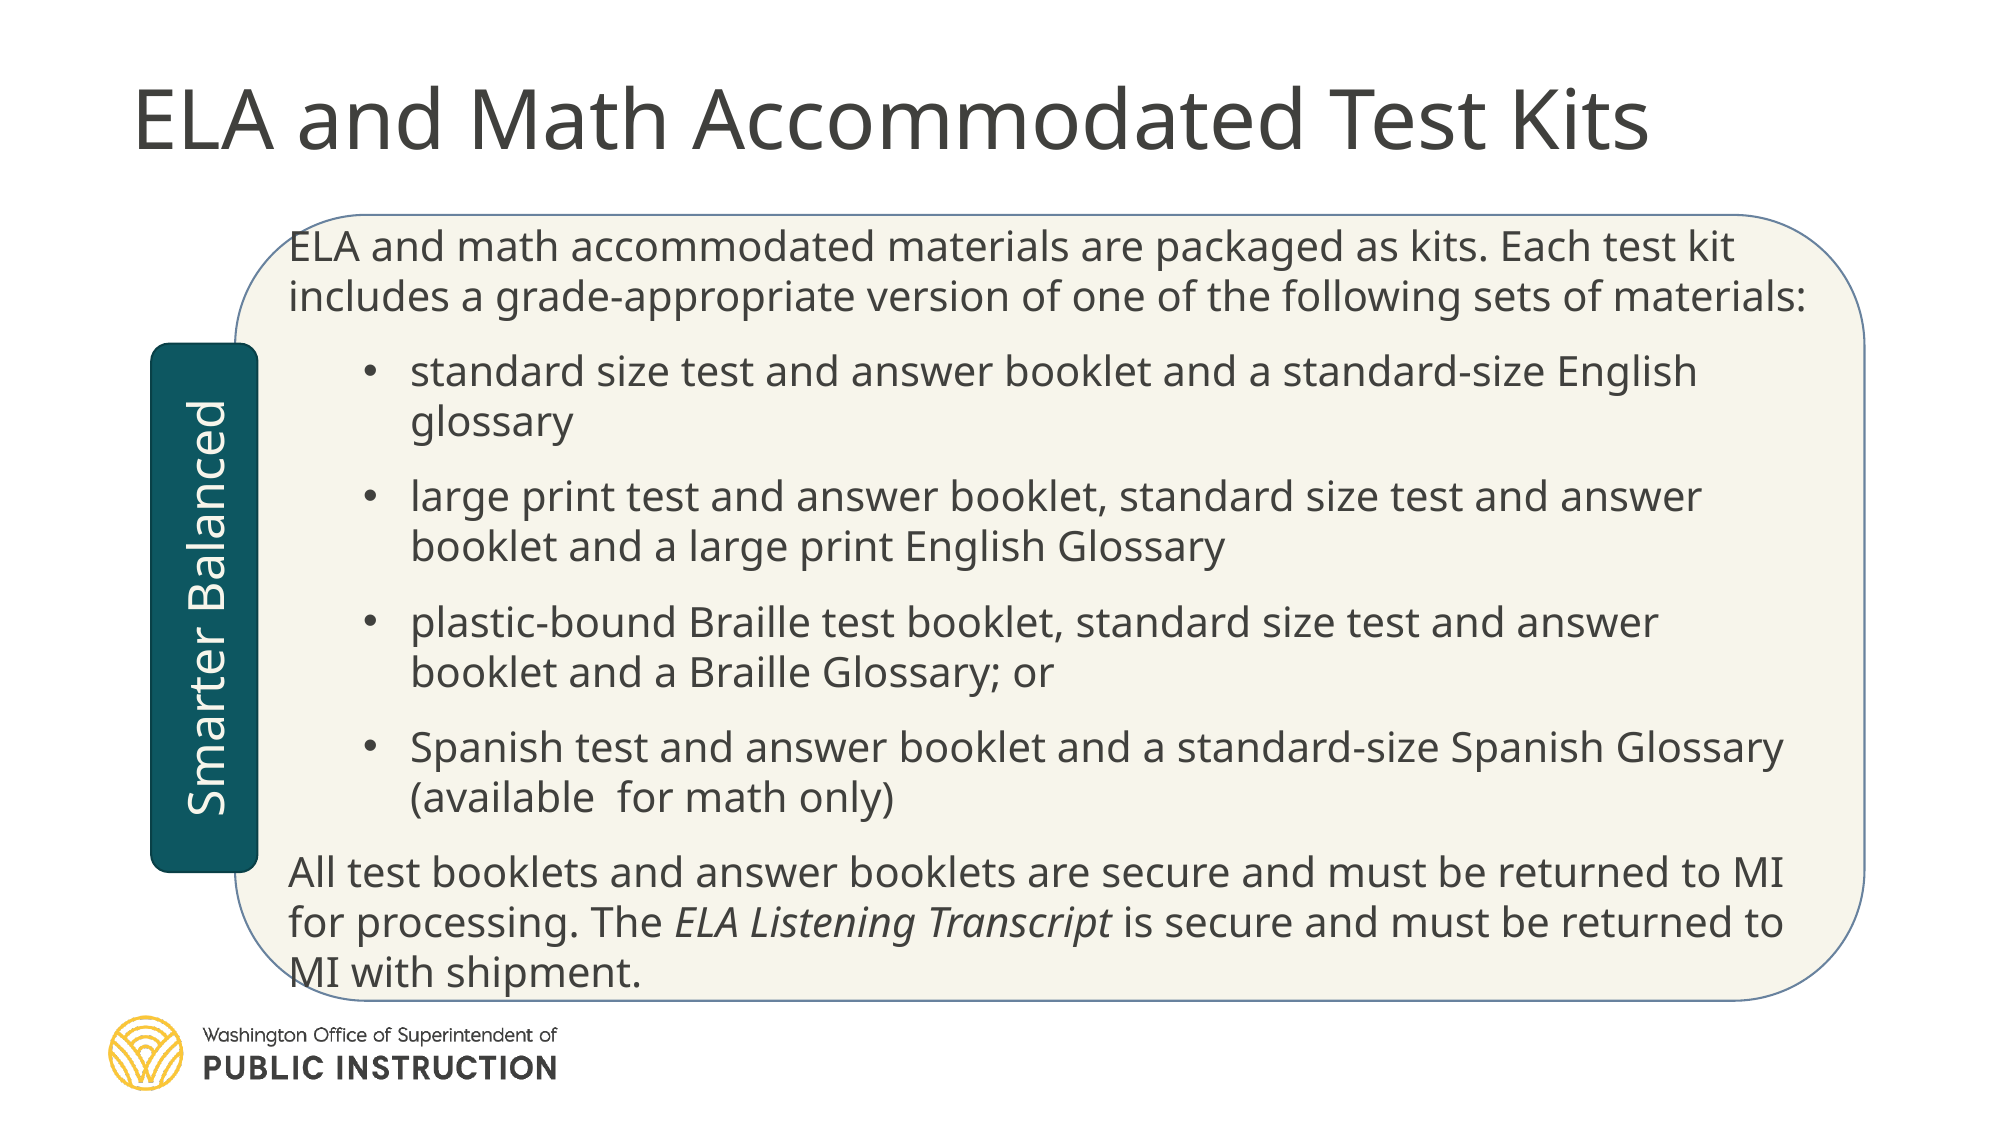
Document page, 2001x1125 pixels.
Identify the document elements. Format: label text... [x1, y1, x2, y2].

picture [108, 1015, 558, 1091]
title ELA and Math Accommodated Test Kits [116, 57, 1884, 188]
text_box Smarter Balanced [150, 342, 259, 874]
text_box ELA and math accommodated materials are packaged as kits. Each test kit includes a grade-appropriate version of one of the following sets of materials: standard size test and answer booklet and a standard-size English glossary large print test and answer booklet, standard size test and answer booklet and a large print English Glossary plastic-bound Braille test booklet, standard size test and answer booklet and a Braille Glossary; or Spanish test and answer booklet and a standard-size Spanish Glossary (available for math only) All test booklets and answer booklets are secure and must be returned to MI for processing. The ELA Listening Transcript is secure and must be returned to MI with shipment. [234, 213, 1866, 1002]
